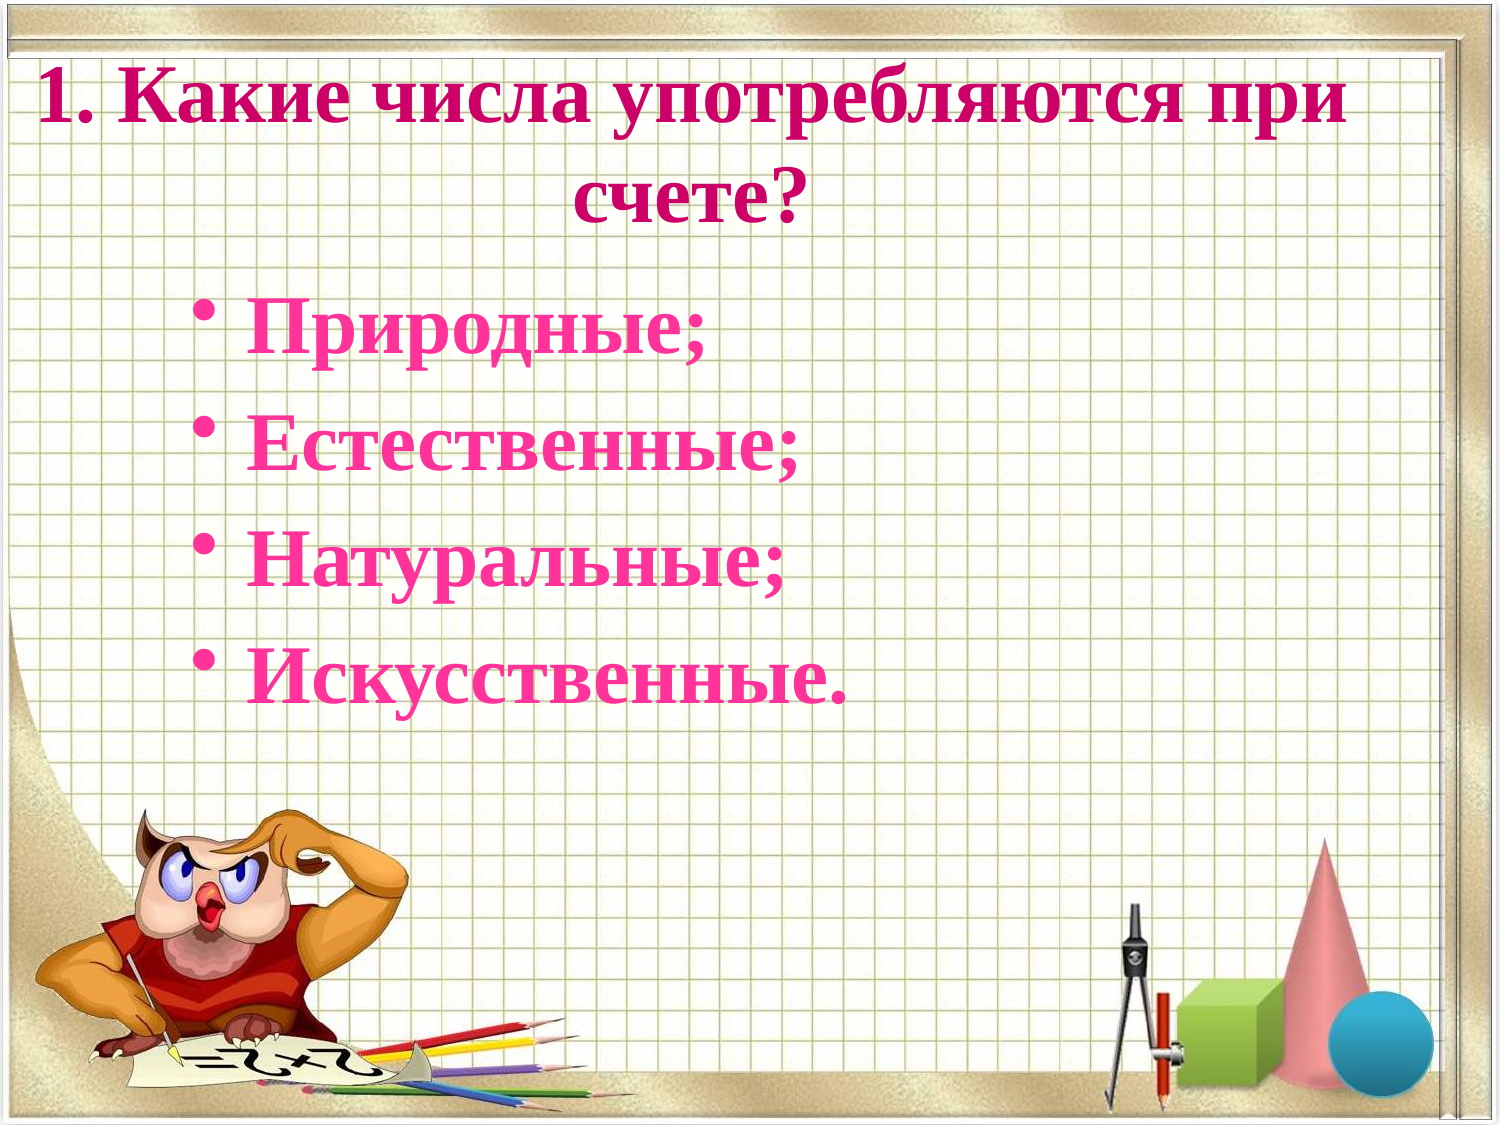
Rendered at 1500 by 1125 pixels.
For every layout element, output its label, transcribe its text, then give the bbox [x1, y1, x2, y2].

list Природные; Естественные; Натуральные; Искусственные. [175, 262, 1500, 1005]
picture [0, 0, 1500, 1125]
title 1. Какие числа употребляются при счете? [0, 45, 1384, 233]
